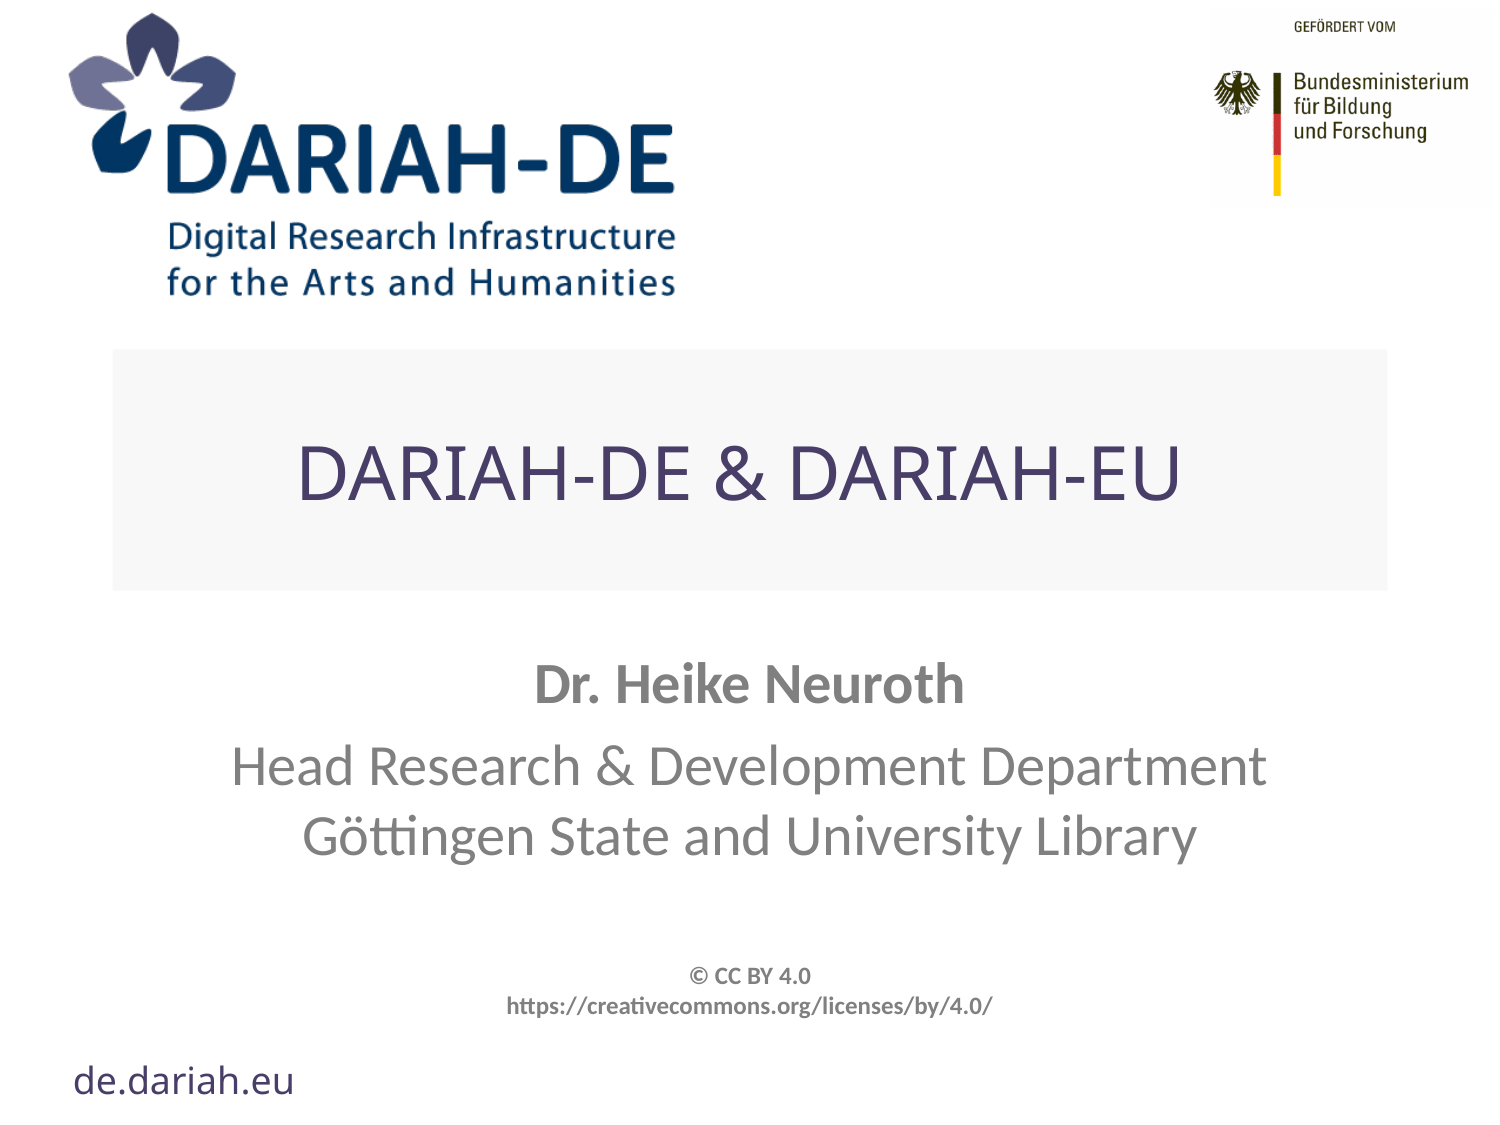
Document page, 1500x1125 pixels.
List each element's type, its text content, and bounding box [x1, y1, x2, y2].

picture [1210, 9, 1495, 209]
subtitle Dr. Heike Neuroth Head Research & Development Department Göttingen State and University Library © CC BY 4.0 https://creativecommons.org/licenses/by/4.0/ [112, 637, 1388, 925]
picture [0, 0, 865, 504]
title DARIAH-DE & DARIAH-EU [112, 349, 1388, 591]
